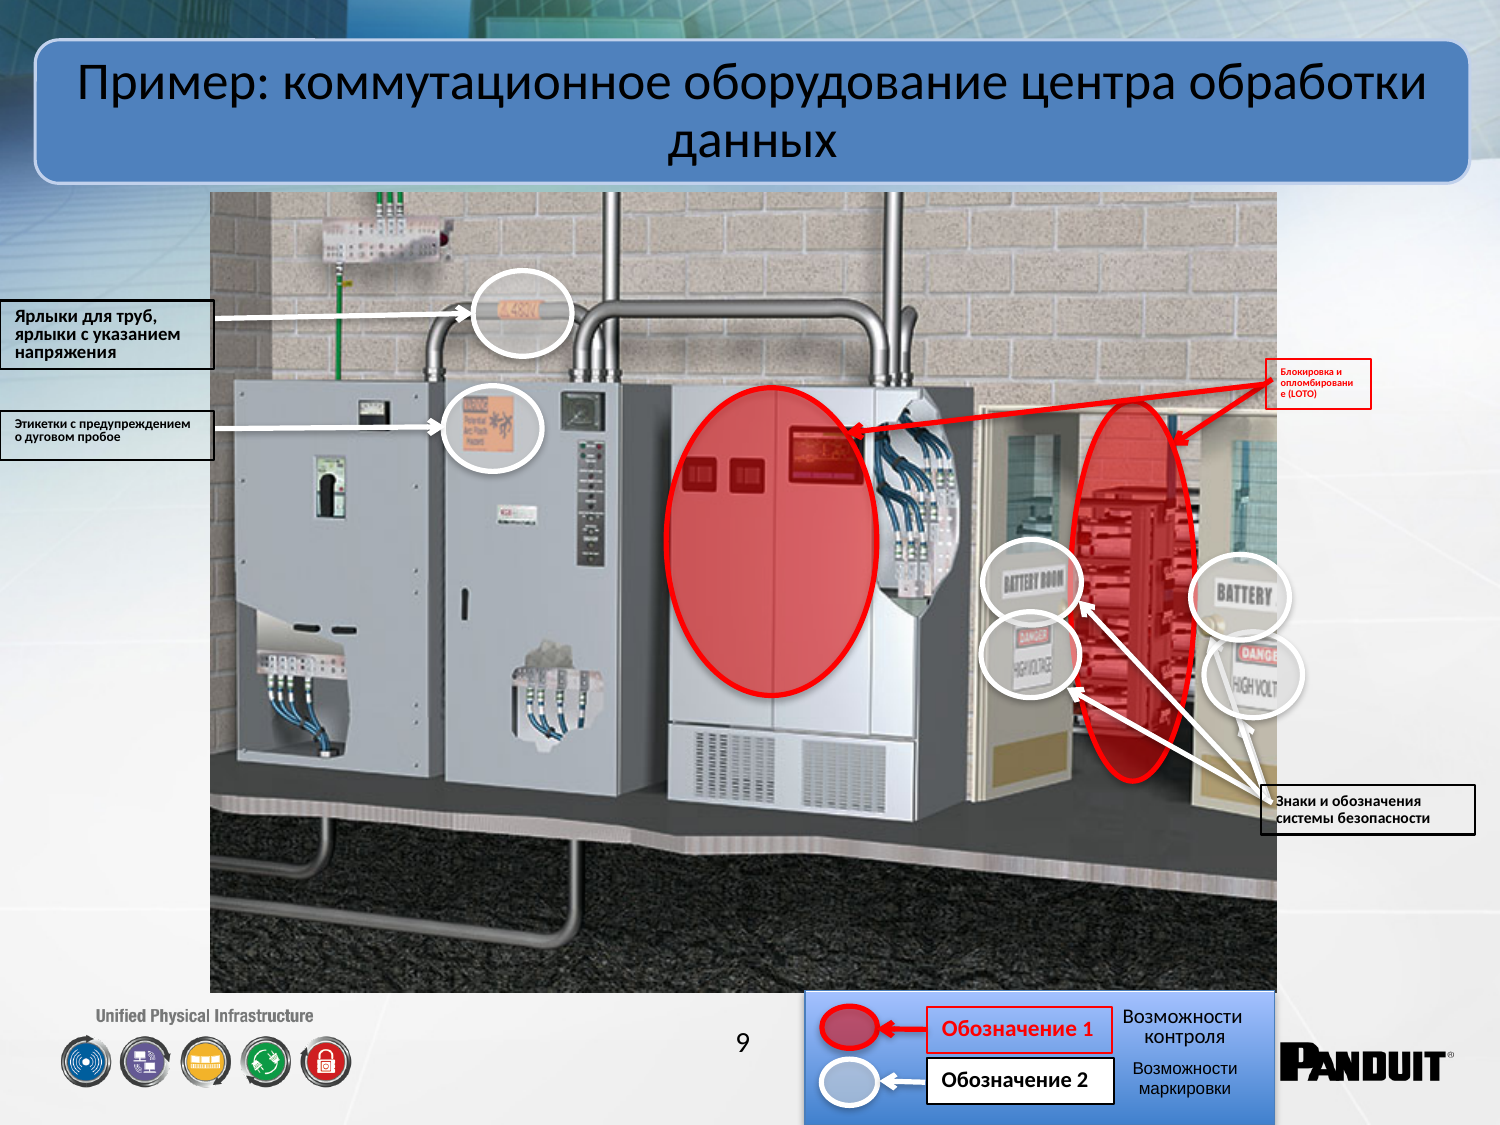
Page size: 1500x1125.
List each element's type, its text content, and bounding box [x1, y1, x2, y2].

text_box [665, 359, 1372, 782]
picture [0, 0, 1500, 1125]
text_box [0, 270, 573, 370]
slide_number 9 [720, 1015, 799, 1076]
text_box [804, 990, 1295, 1125]
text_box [980, 539, 1476, 835]
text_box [0, 385, 543, 472]
text_box Пример: коммутационное оборудование центра обработки данных [34, 39, 1471, 185]
